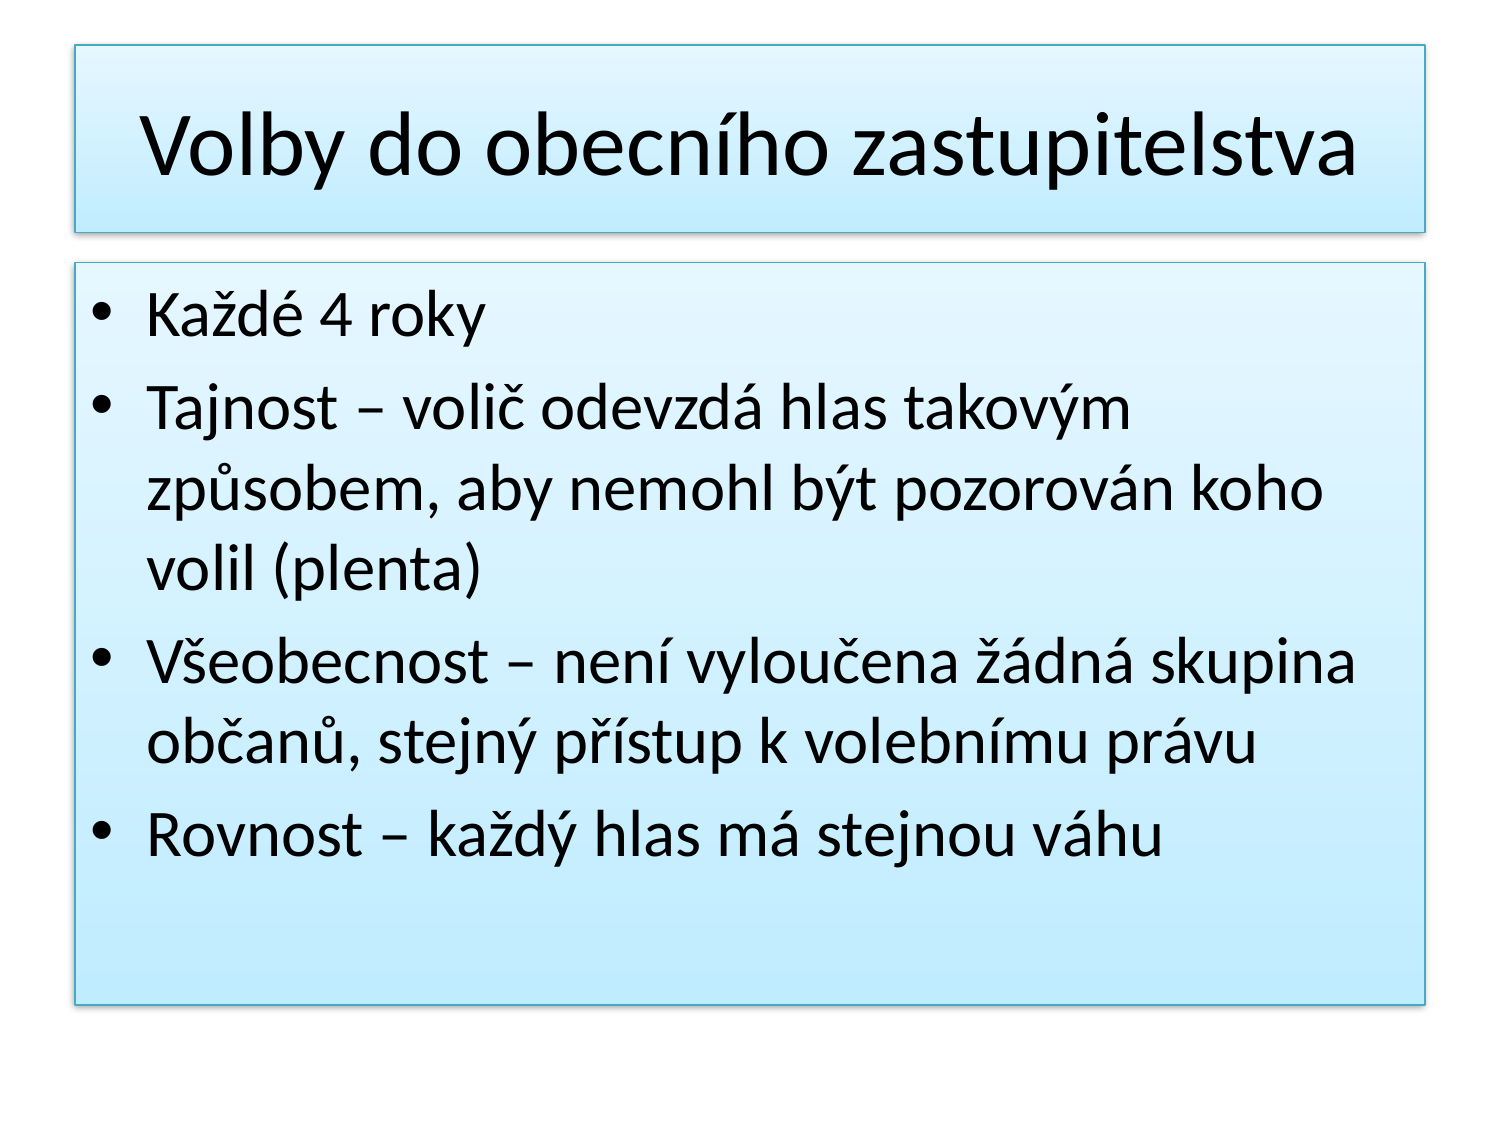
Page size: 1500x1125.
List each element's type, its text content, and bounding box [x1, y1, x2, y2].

list Každé 4 roky Tajnost – volič odevzdá hlas takovým způsobem, aby nemohl být pozorován koho volil (plenta) Všeobecnost – není vyloučena žádná skupina občanů, stejný přístup k volebnímu právu Rovnost – každý hlas má stejnou váhu [74, 262, 1426, 1006]
title Volby do obecního zastupitelstva [74, 44, 1426, 233]
